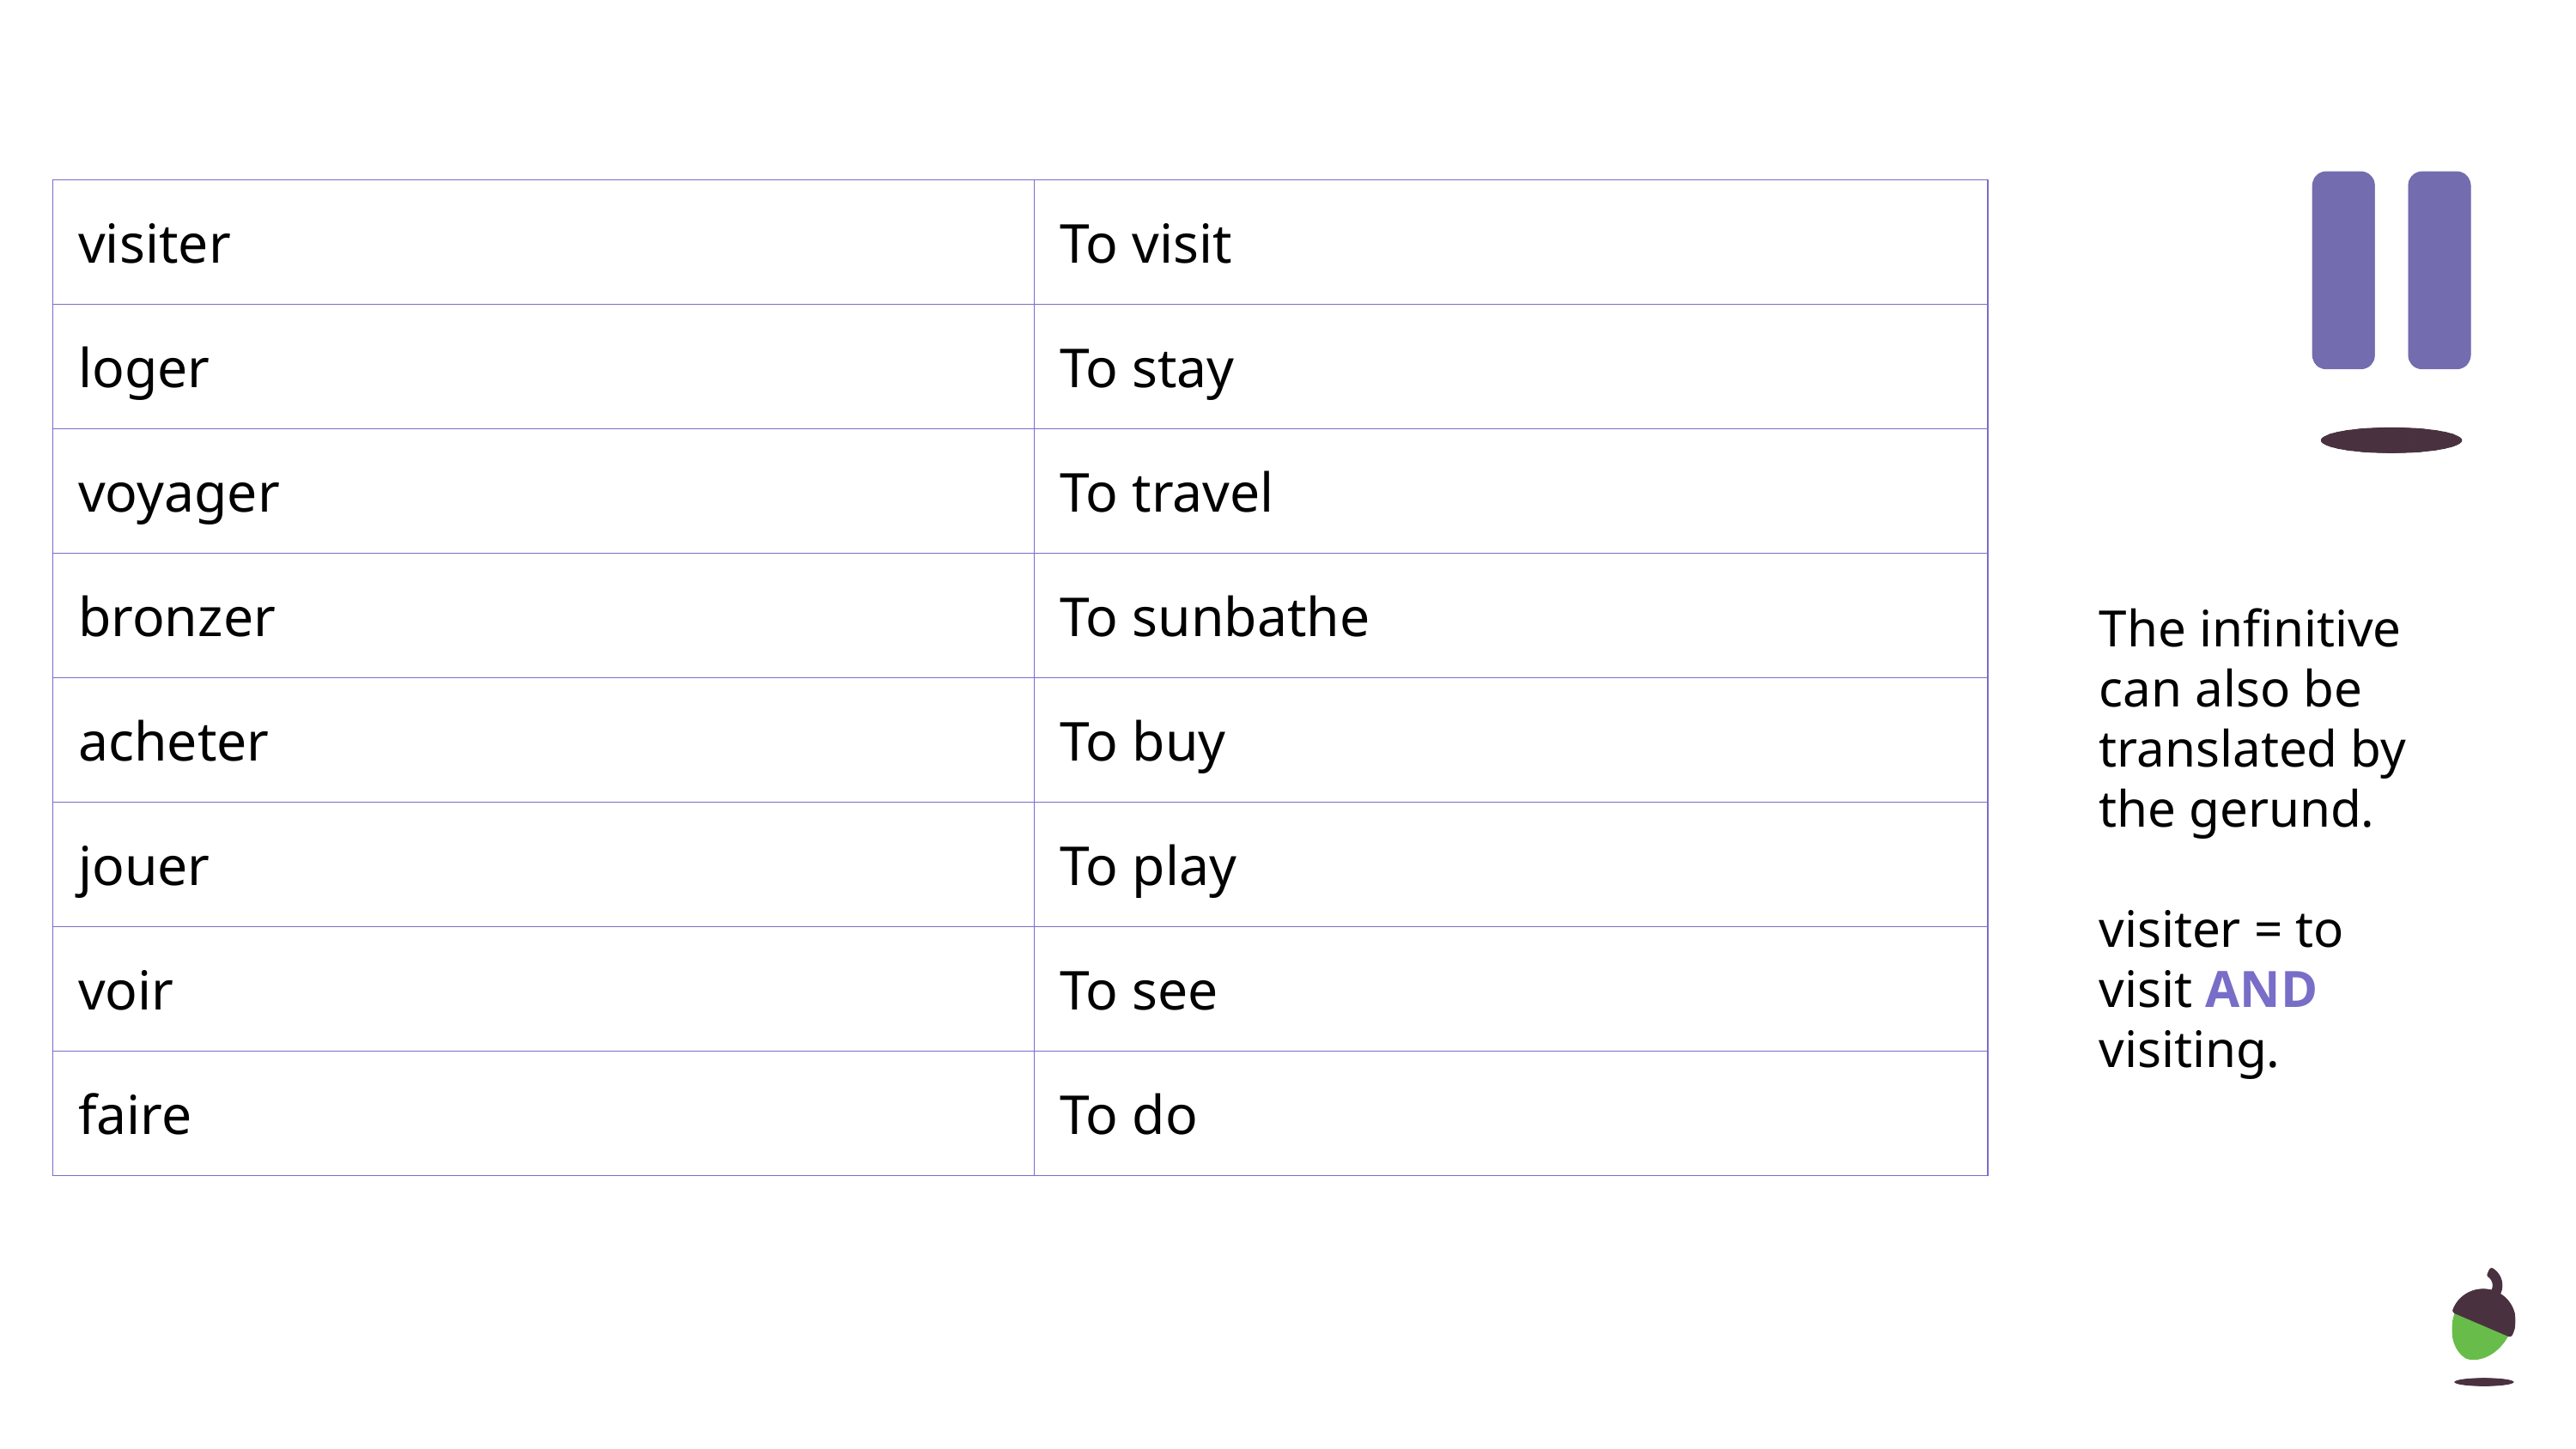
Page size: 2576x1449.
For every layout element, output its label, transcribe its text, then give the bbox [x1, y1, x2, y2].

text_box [2294, 161, 2488, 459]
table_cell jouer [53, 803, 1034, 926]
table_cell To stay [1035, 305, 1987, 428]
table_cell To do [1035, 1052, 1987, 1175]
table_cell To play [1035, 803, 1987, 926]
text_box The infinitive can also be translated by the gerund. visiter = to visit AND visiting. [2086, 523, 2458, 1200]
table_header To visit [1035, 180, 1987, 304]
table_cell To see [1035, 927, 1987, 1051]
table_cell voyager [53, 429, 1034, 553]
table_cell voir [53, 927, 1034, 1051]
table_cell To sunbathe [1035, 554, 1987, 677]
table_cell acheter [53, 678, 1034, 802]
table_cell To buy [1035, 678, 1987, 802]
table_cell faire [53, 1052, 1034, 1175]
table_cell loger [53, 305, 1034, 428]
table_cell To travel [1035, 429, 1987, 553]
table_header visiter [53, 180, 1034, 304]
table_cell bronzer [53, 554, 1034, 677]
picture [2451, 1268, 2516, 1386]
